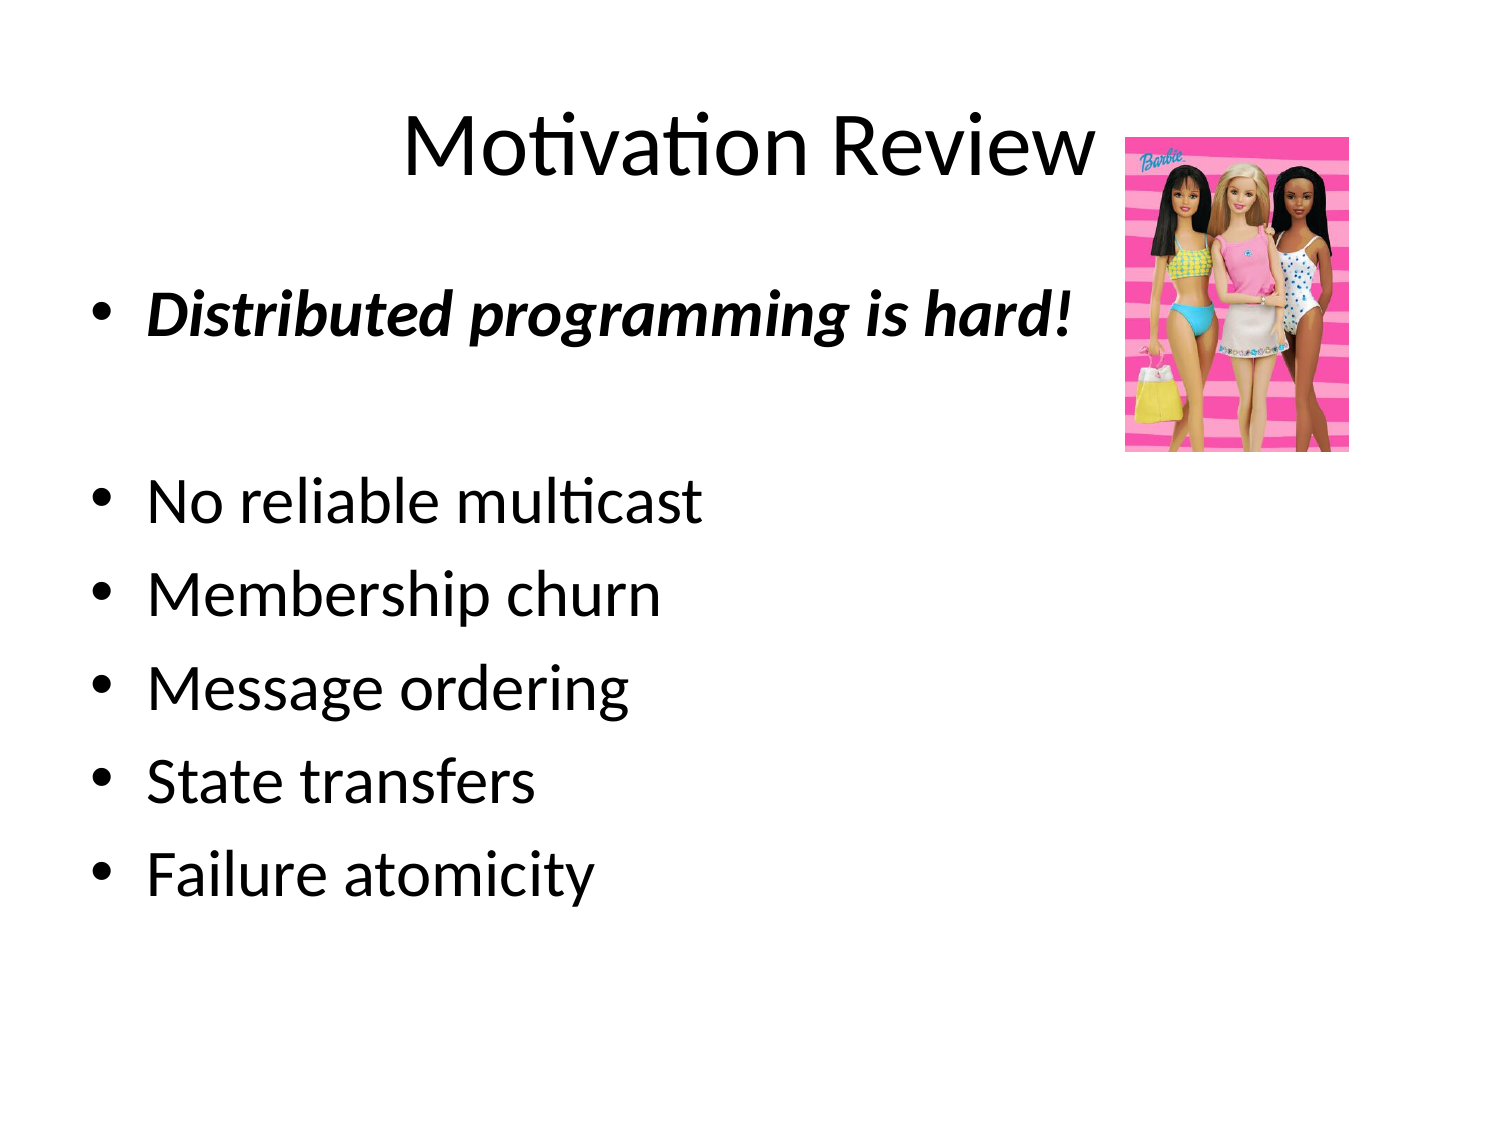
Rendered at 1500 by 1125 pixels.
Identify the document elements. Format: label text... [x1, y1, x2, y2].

title Motivation Review [75, 45, 1425, 233]
picture [1124, 137, 1349, 452]
list Distributed programming is hard! No reliable multicast Membership churn Message ordering State transfers Failure atomicity [75, 262, 1425, 1005]
